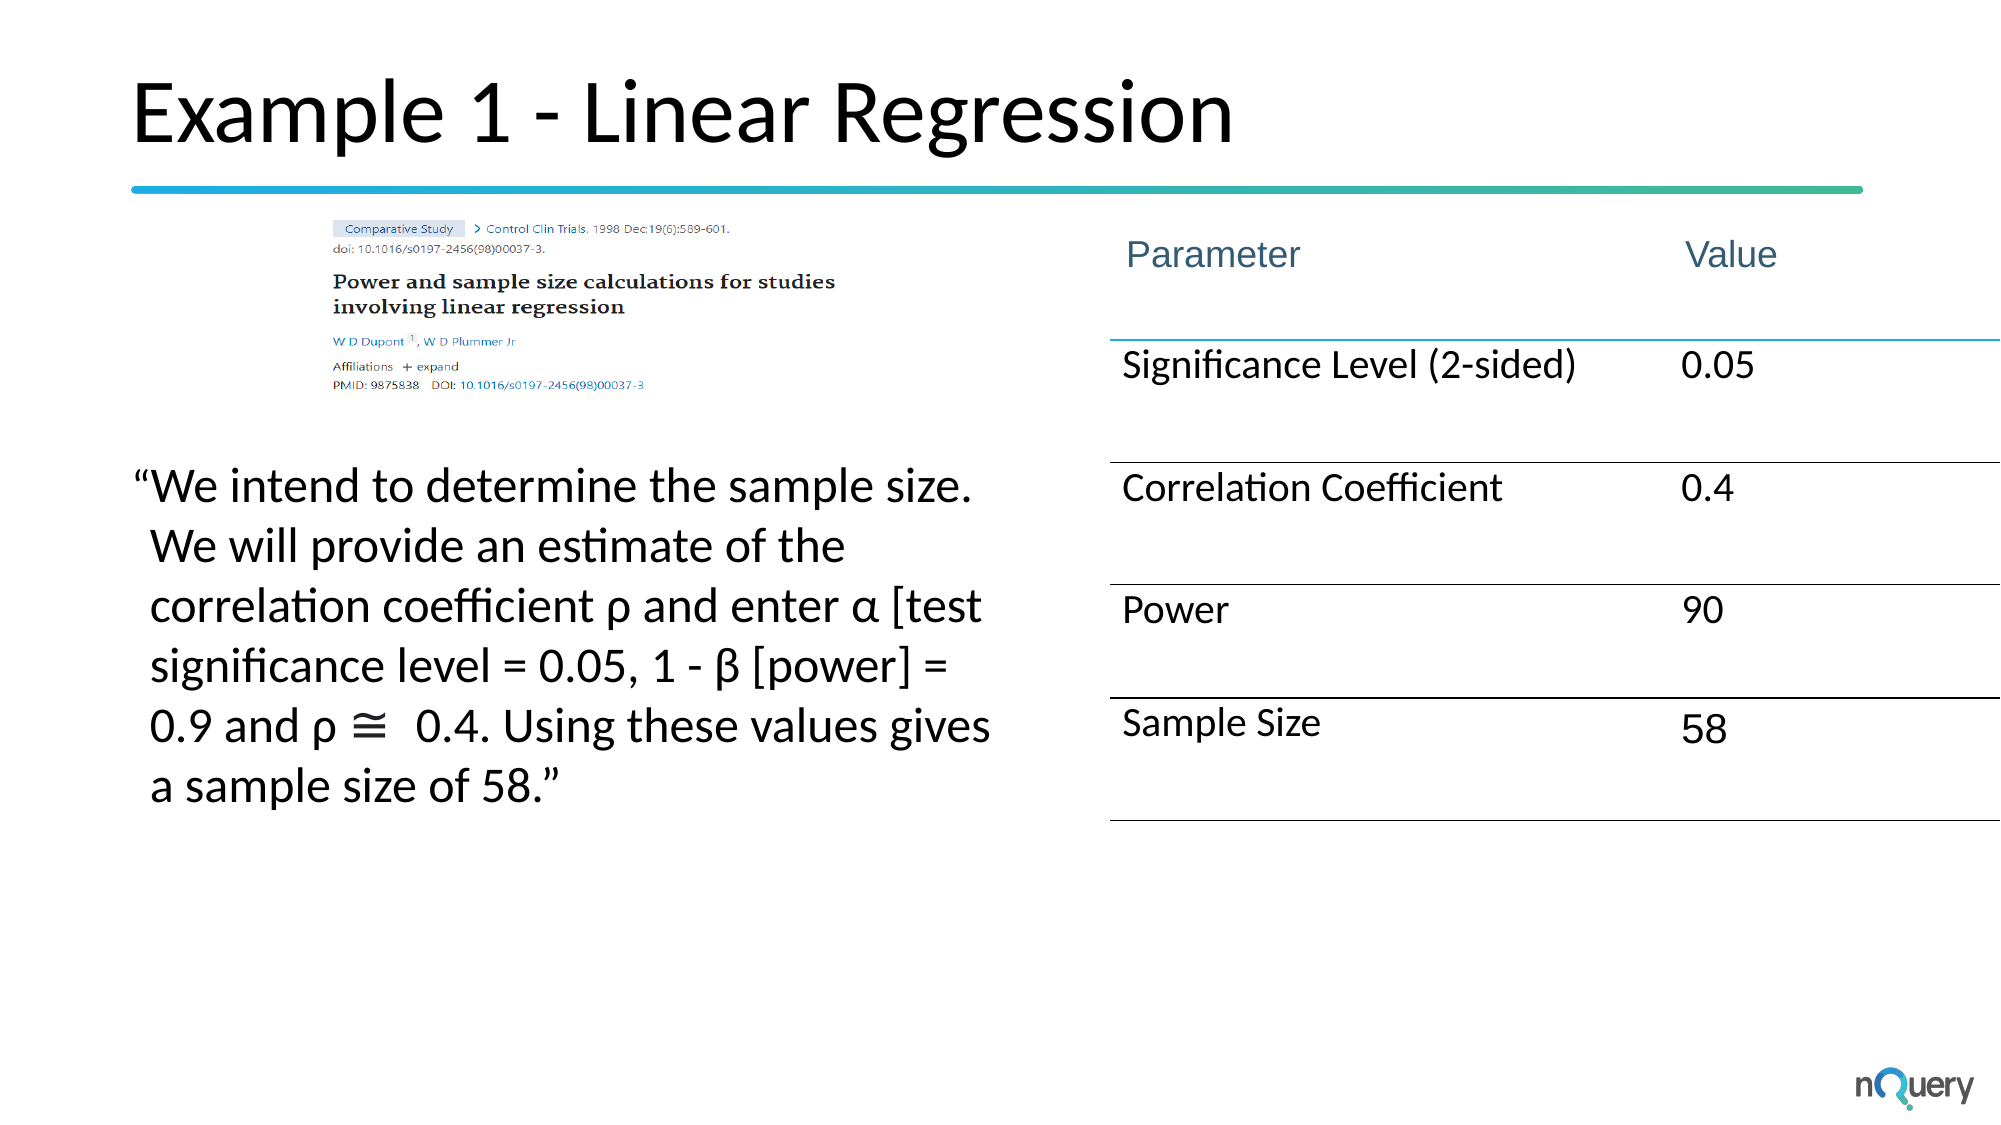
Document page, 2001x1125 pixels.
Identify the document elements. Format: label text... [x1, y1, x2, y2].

table_cell Significance Level (2-sided) [1112, 341, 1669, 462]
table_cell 58 [1671, 699, 1999, 820]
picture [1841, 1047, 1989, 1125]
table_cell Sample Size [1112, 699, 1669, 820]
table_cell 0.05 [1671, 341, 1999, 462]
table_cell 0.4 [1671, 463, 1999, 584]
table_header Parameter [1112, 226, 1669, 339]
picture [320, 212, 839, 402]
table_cell Correlation Coefficient [1112, 463, 1669, 584]
table_header Value [1671, 226, 1999, 339]
text_box “We intend to determine the sample size. We will provide an estimate of the correlation coefficient ρ and enter α [test significance level = 0.05, 1 - β [power] = 0.9 and ρ ≅ 0.4. Using these values gives a sample size of 58.” [131, 452, 1000, 1125]
table_cell 90 [1671, 585, 1999, 697]
title Example 1 - Linear Regression [131, 35, 1863, 163]
table_cell Power [1112, 585, 1669, 697]
